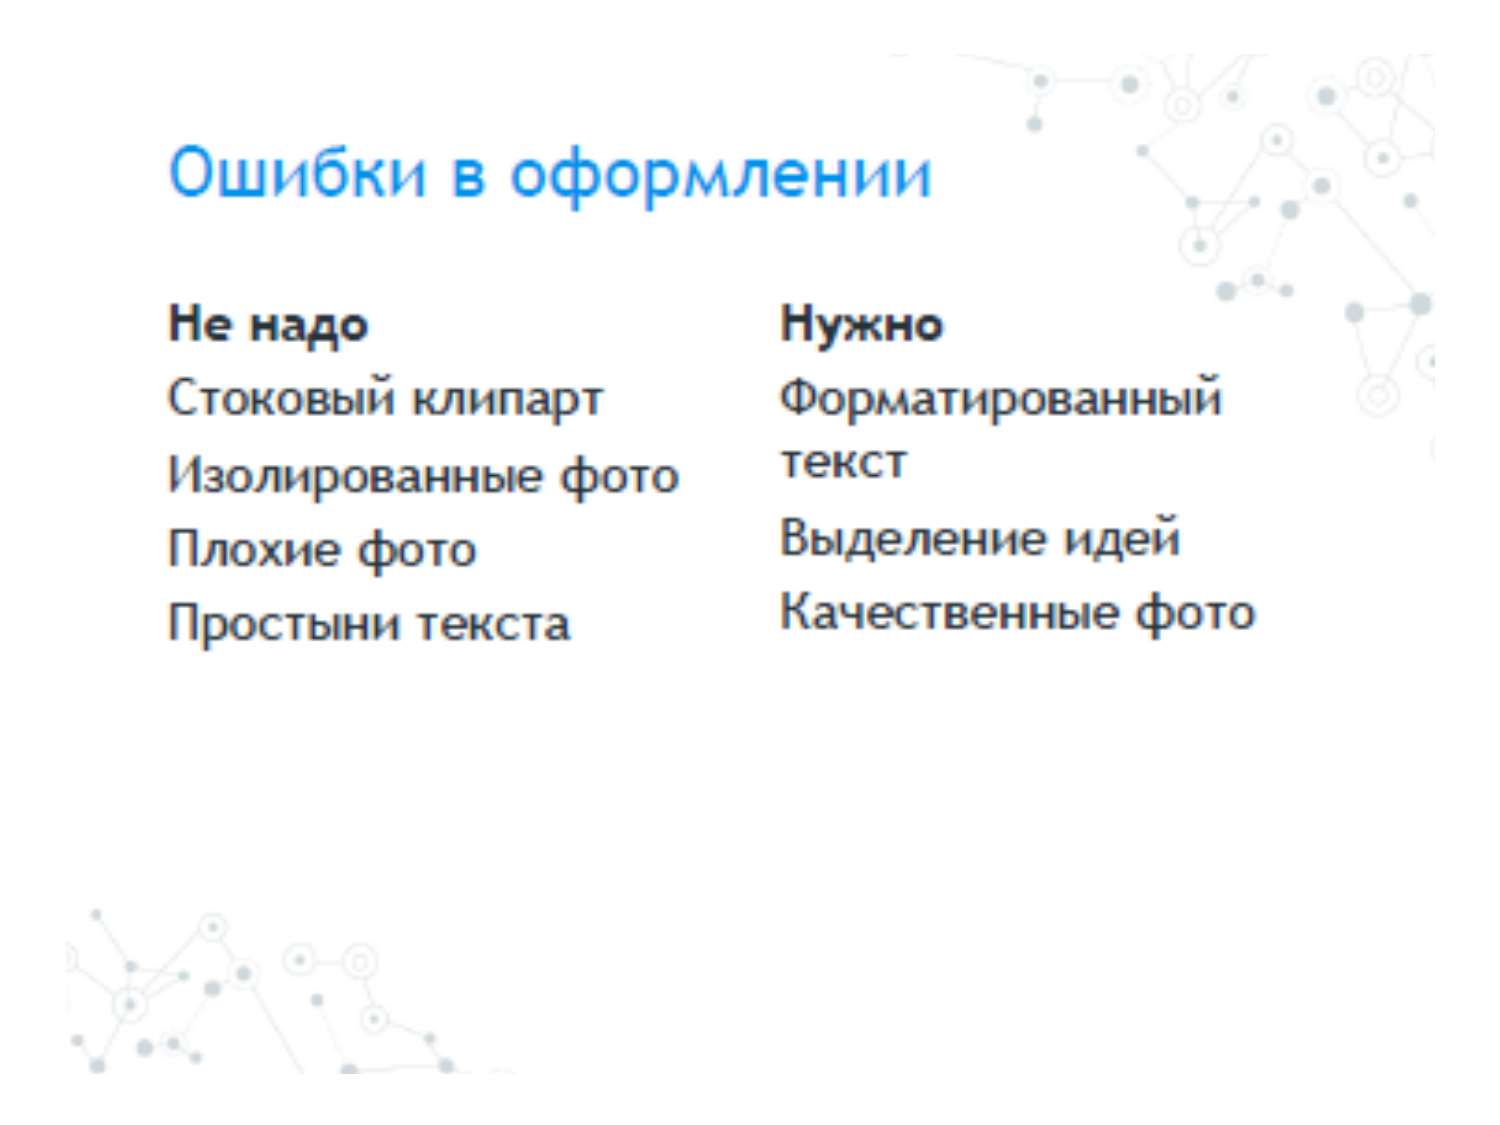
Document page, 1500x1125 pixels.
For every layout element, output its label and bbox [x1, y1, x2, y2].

picture [65, 54, 1436, 1074]
